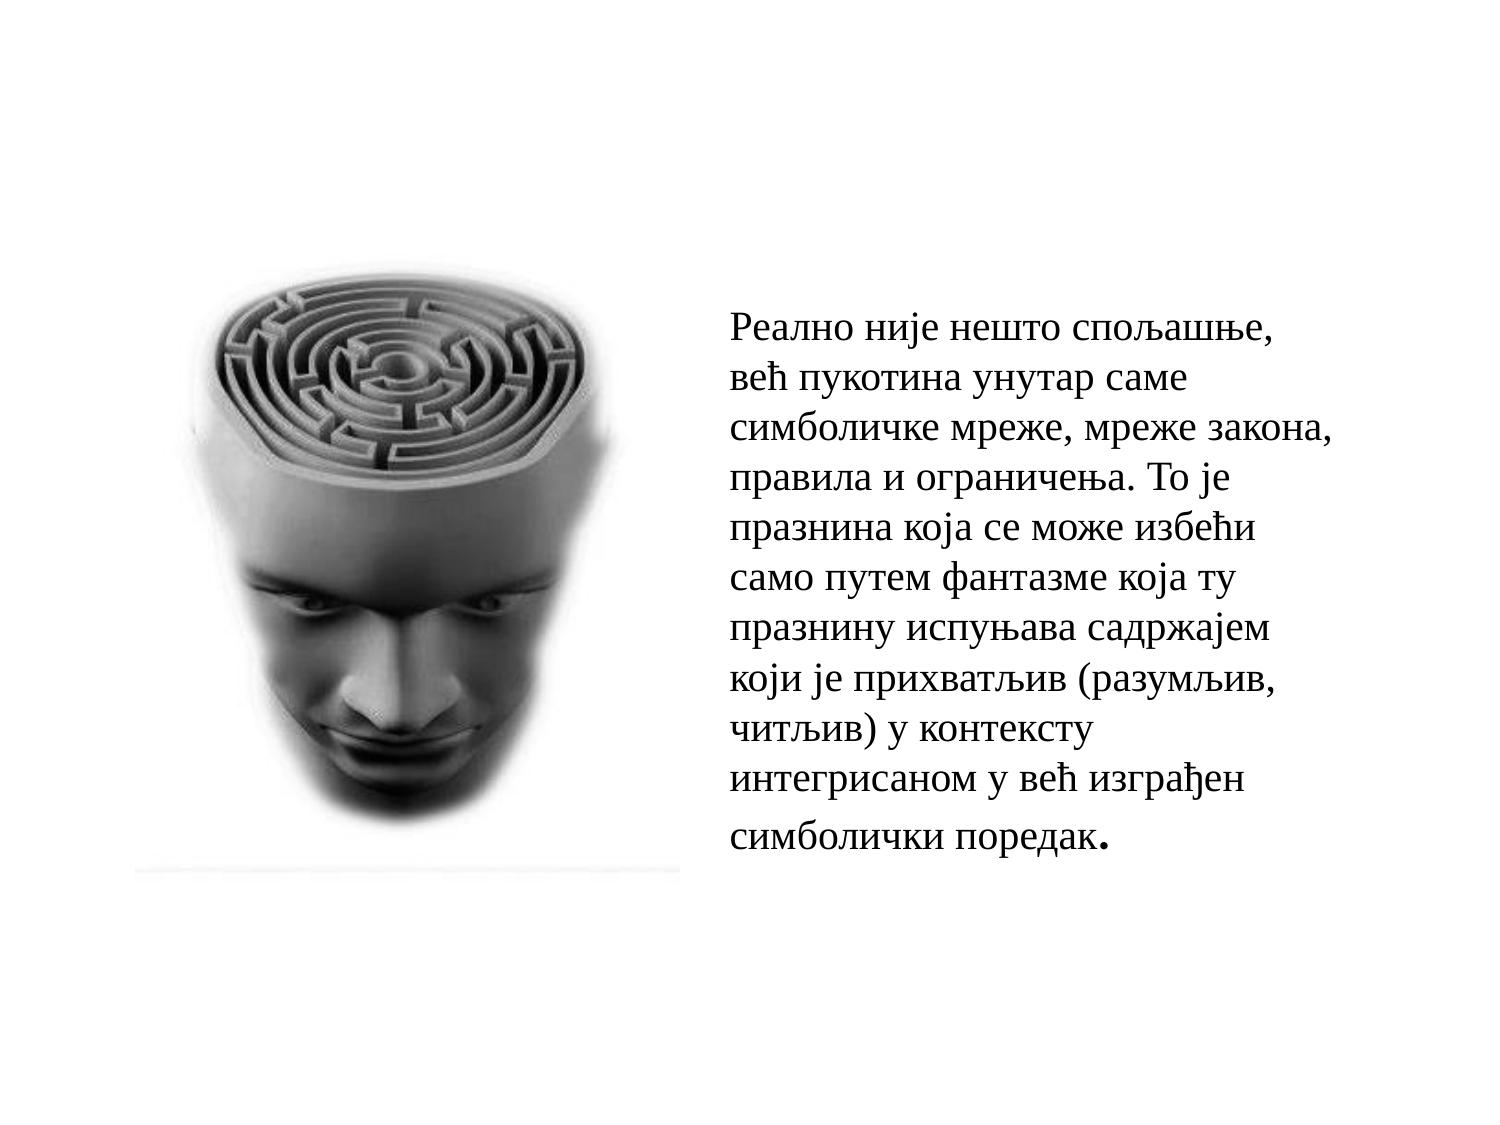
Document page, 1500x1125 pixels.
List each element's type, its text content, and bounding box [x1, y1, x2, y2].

picture [135, 238, 680, 898]
list Реално није нешто спољашње, већ пукотина унутар саме симболичке мреже, мреже закона, правила и ограничења. То је празнина која се може избећи само путем фантазме која ту празнину испуњава садржајем који је прихватљив (разумљив, читљив) у контексту интегрисаном у већ изграђен симболички поредак. [714, 172, 1353, 1012]
